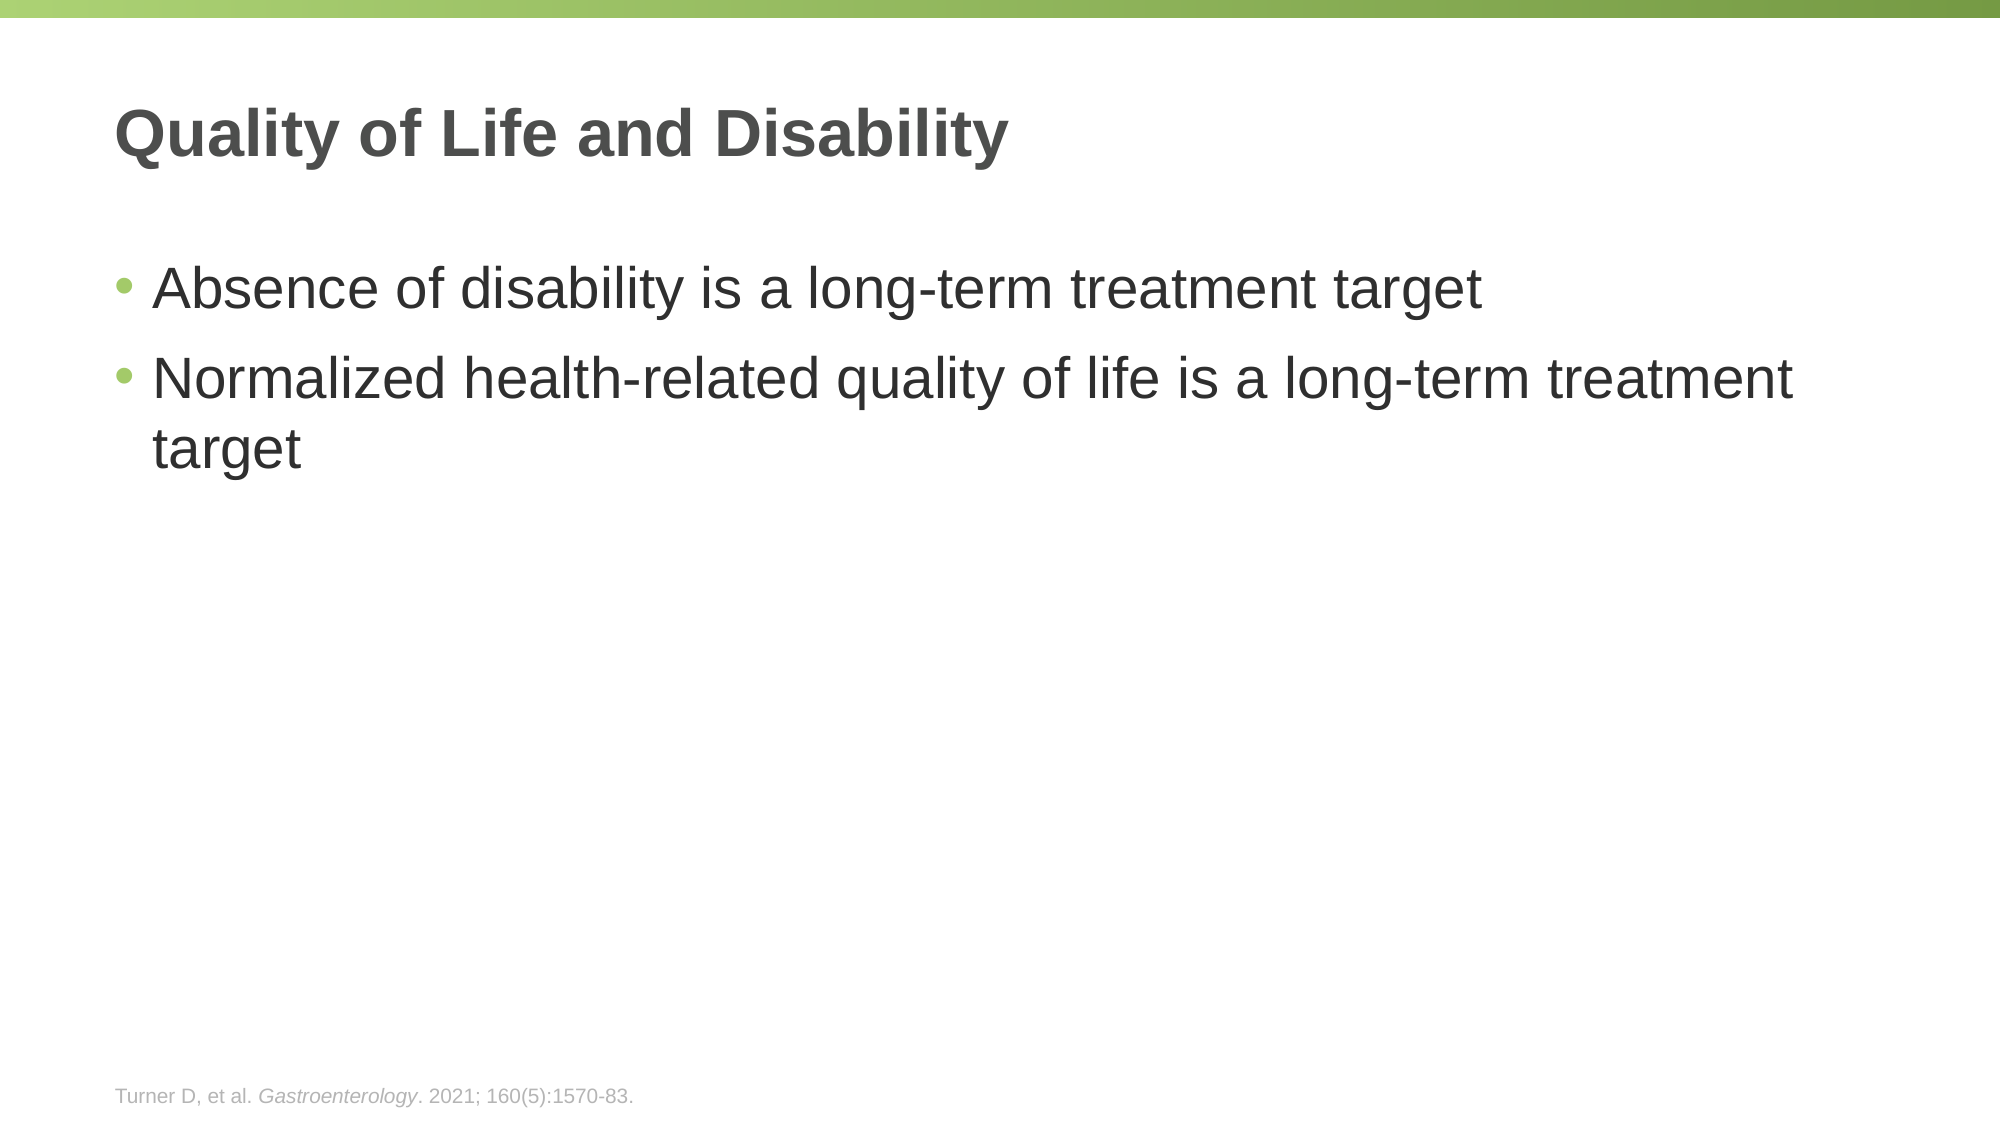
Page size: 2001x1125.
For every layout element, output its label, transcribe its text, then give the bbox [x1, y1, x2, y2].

title Quality of Life and Disability [99, 32, 1863, 228]
footer Turner D, et al. Gastroenterology. 2021; 160(5):1570-83. [99, 1042, 1863, 1116]
list Absence of disability is a long-term treatment target Normalized health-related quality of life is a long-term treatment target [99, 242, 1863, 1018]
